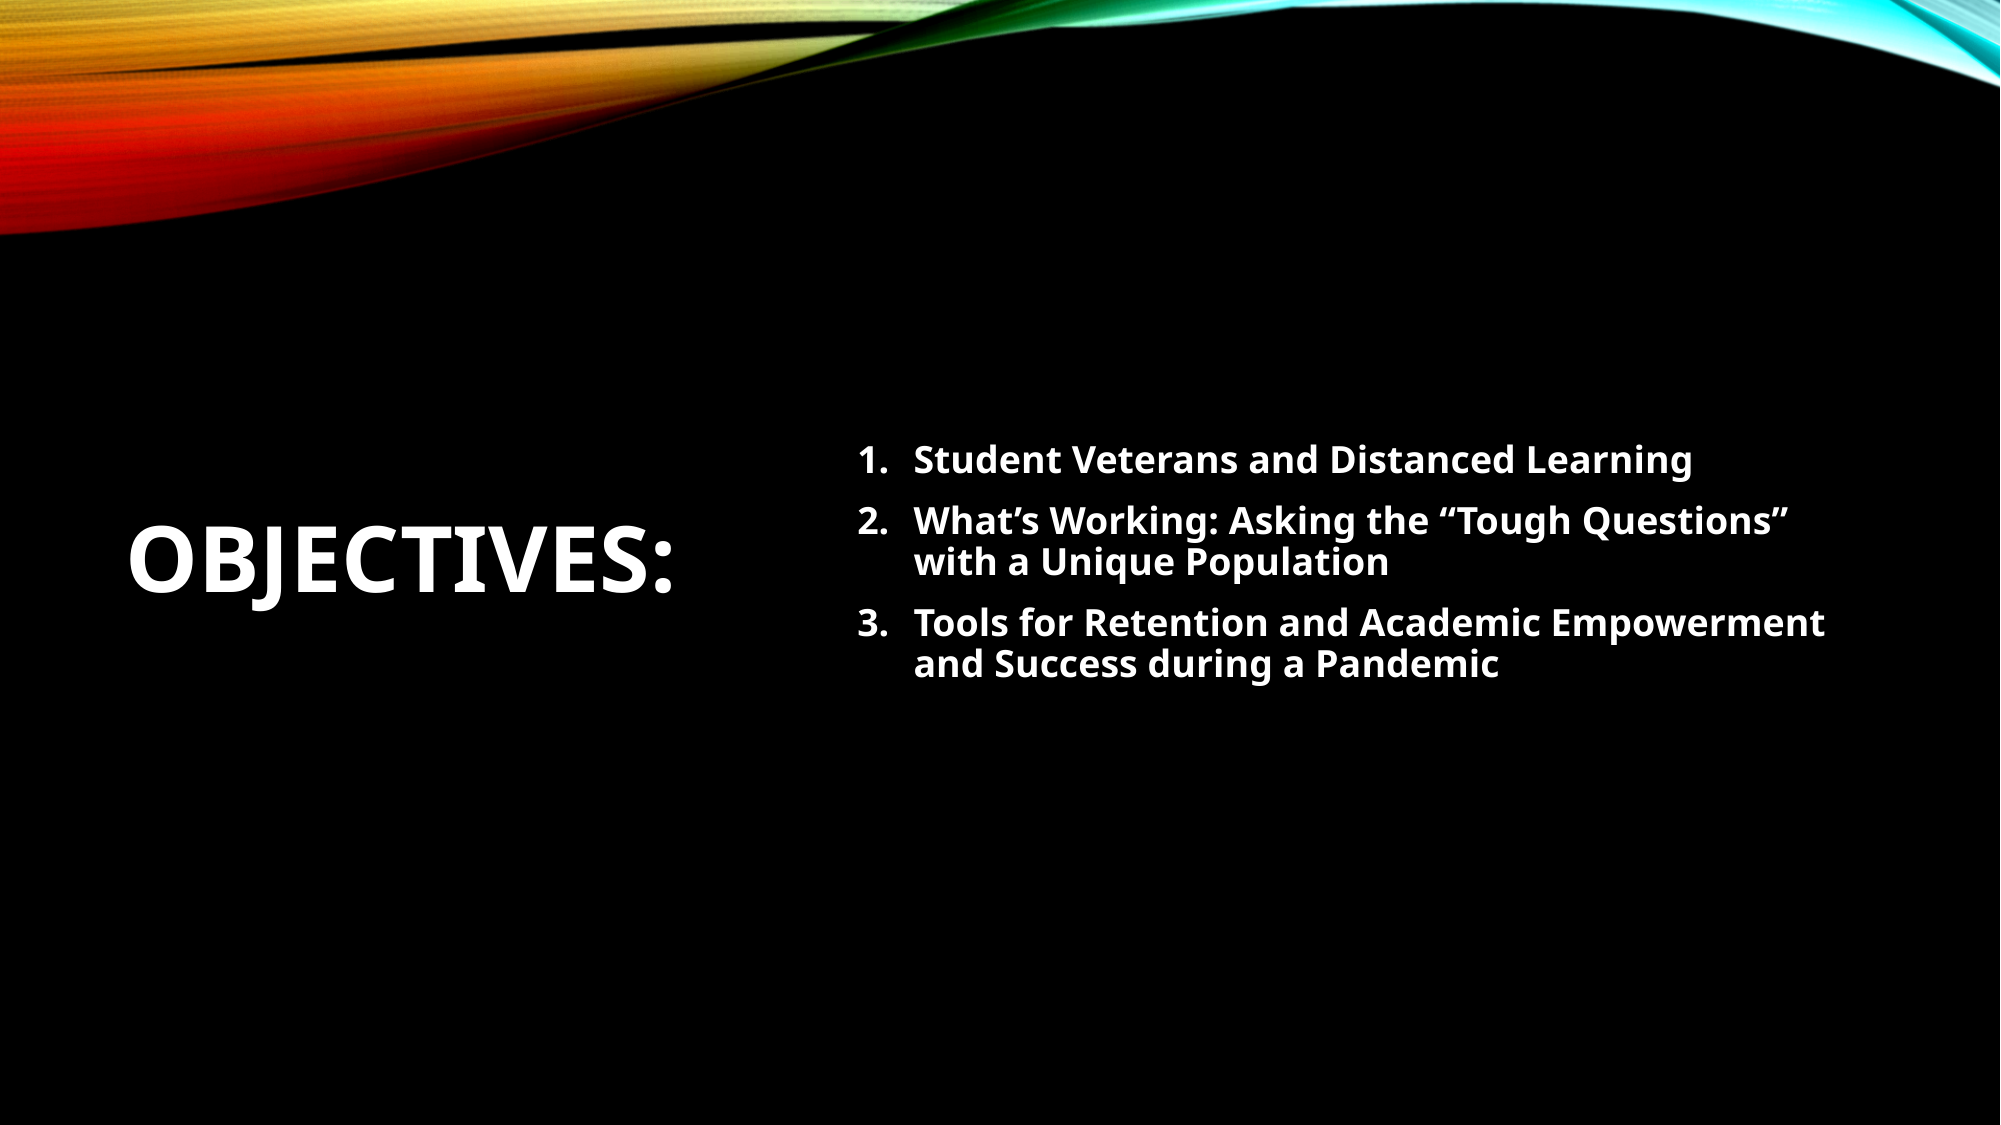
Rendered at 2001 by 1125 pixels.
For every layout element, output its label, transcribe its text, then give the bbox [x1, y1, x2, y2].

title OBJECTIVES: [96, 158, 693, 969]
list Student Veterans and Distanced Learning What’s Working: Asking the “Tough Questions” with a Unique Population Tools for Retention and Academic Empowerment and Success during a Pandemic [842, 158, 1849, 969]
picture [0, 0, 2000, 237]
